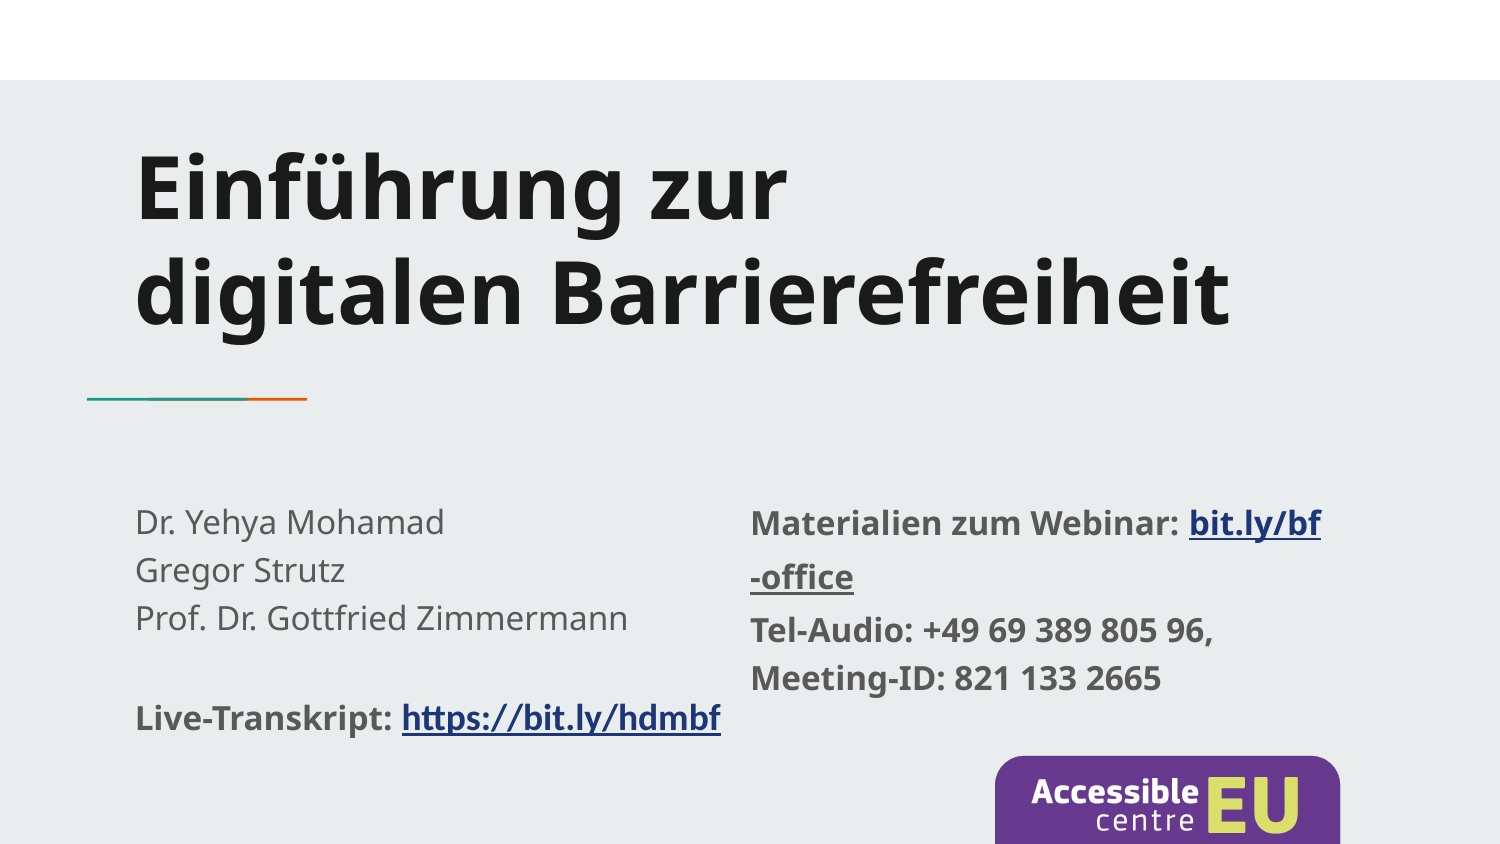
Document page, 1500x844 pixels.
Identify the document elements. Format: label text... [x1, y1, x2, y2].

picture [988, 751, 1345, 844]
title Einführung zur digitalen Barrierefreiheit [119, 116, 1381, 390]
subtitle Dr. Yehya Mohamad Gregor Strutz Prof. Dr. Gottfried Zimmermann Live-Transkript: https://bit.ly/hdmbf Materialien zum Webinar: bit.ly/bf-office Tel-Audio: +49 69 389 805 96, Meeting-ID: 821 133 2665 [119, 477, 1381, 708]
